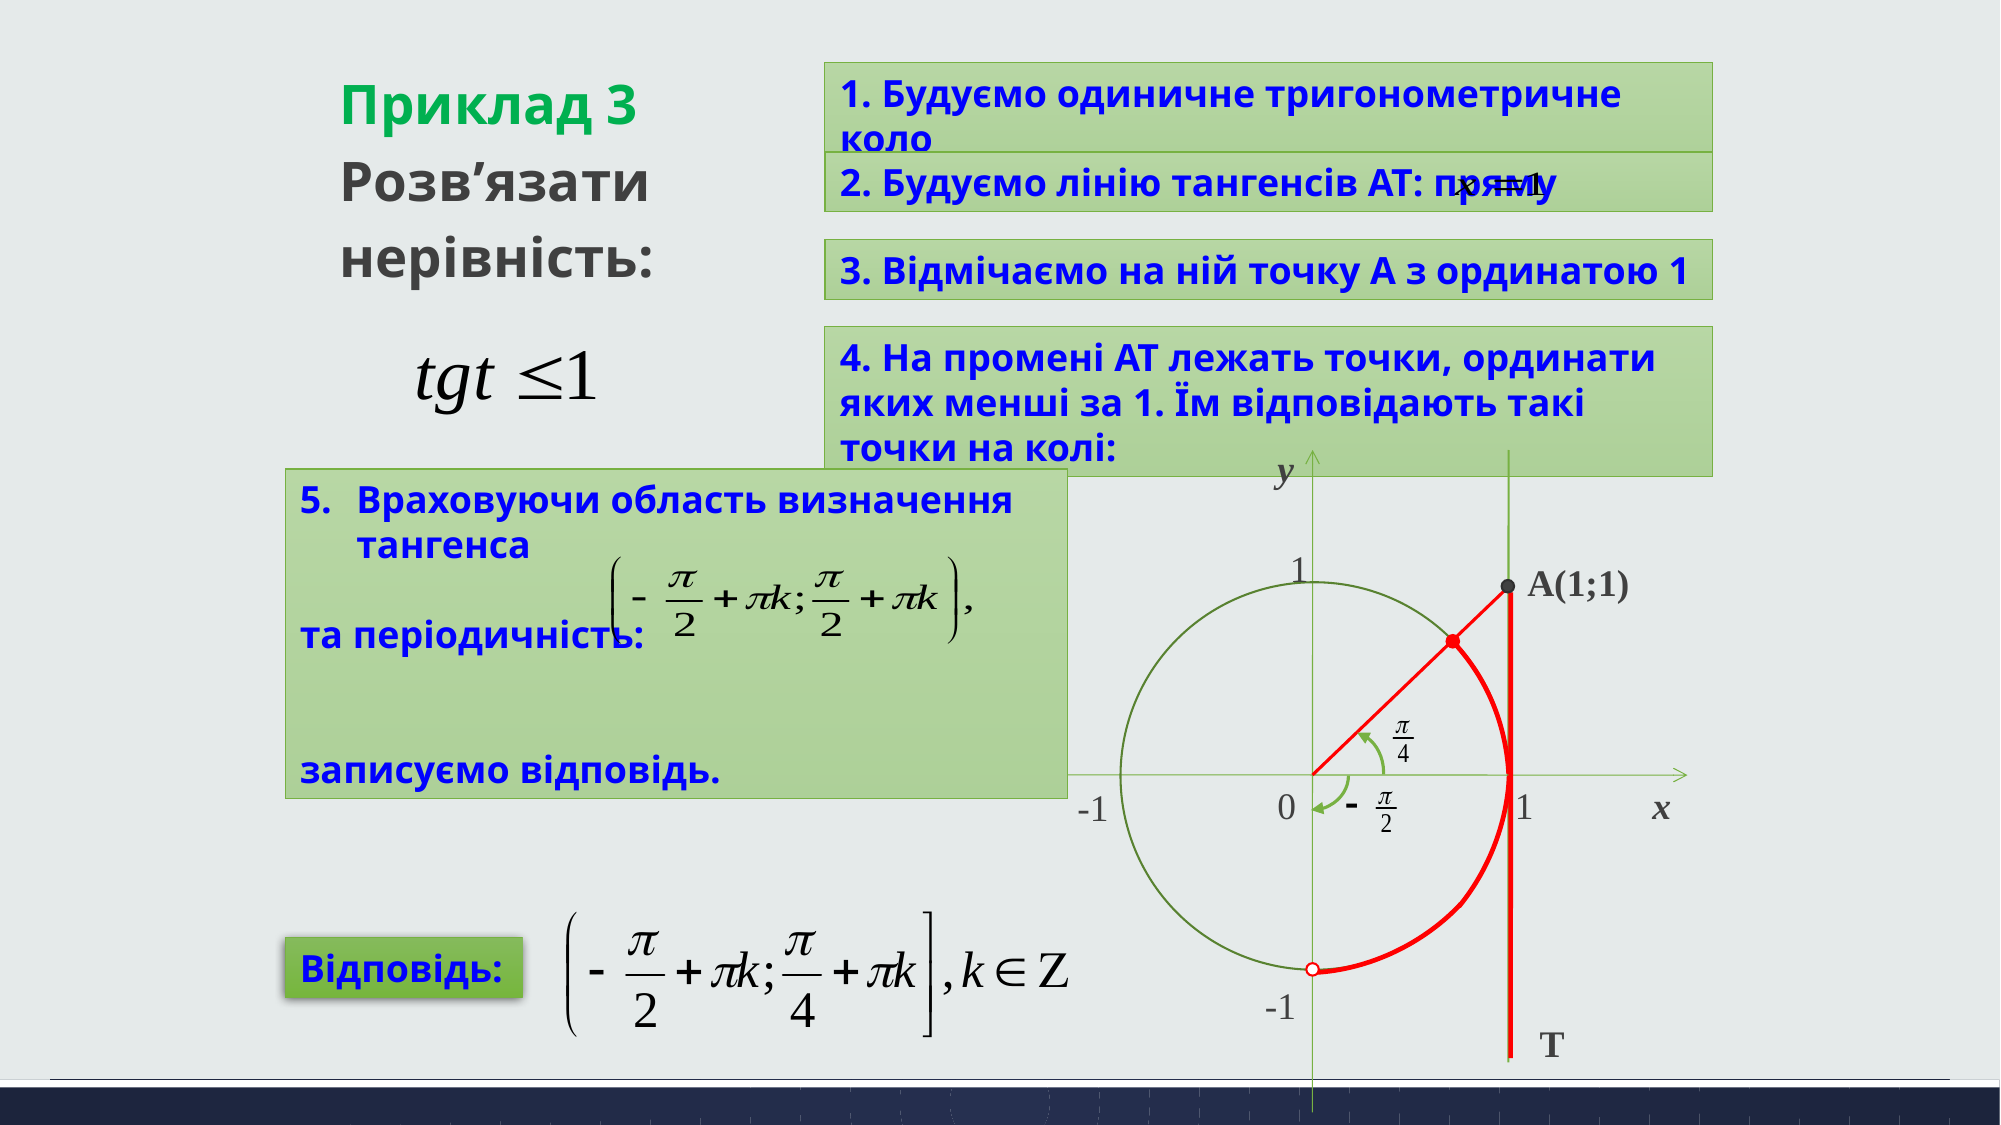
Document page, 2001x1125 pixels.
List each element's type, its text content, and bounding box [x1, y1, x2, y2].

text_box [1012, 437, 1688, 1113]
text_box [405, 332, 608, 430]
text_box 4. На промені АТ лежать точки, ординати яких менші за 1. Їм відповідають такі точки на колі: [824, 326, 1713, 477]
text_box Відповідь: [285, 937, 523, 998]
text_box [601, 550, 981, 651]
text_box Приклад 3 Розв’язати нерівність: [324, 62, 713, 300]
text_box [1312, 586, 1509, 775]
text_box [1339, 826, 1403, 843]
text_box 3. Відмічаємо на ній точку А з ординатою 1 [824, 239, 1713, 300]
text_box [556, 902, 1078, 1048]
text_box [1339, 773, 1403, 825]
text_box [1386, 703, 1424, 773]
text_box Враховуючи область визначення тангенса та періодичність: записуємо відповідь. [285, 468, 1012, 799]
text_box 2. Будуємо лінію тангенсів АТ: пряму [824, 151, 1713, 212]
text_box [1445, 163, 1554, 204]
text_box 1. Будуємо одиничне тригонометричне коло [824, 62, 1713, 151]
